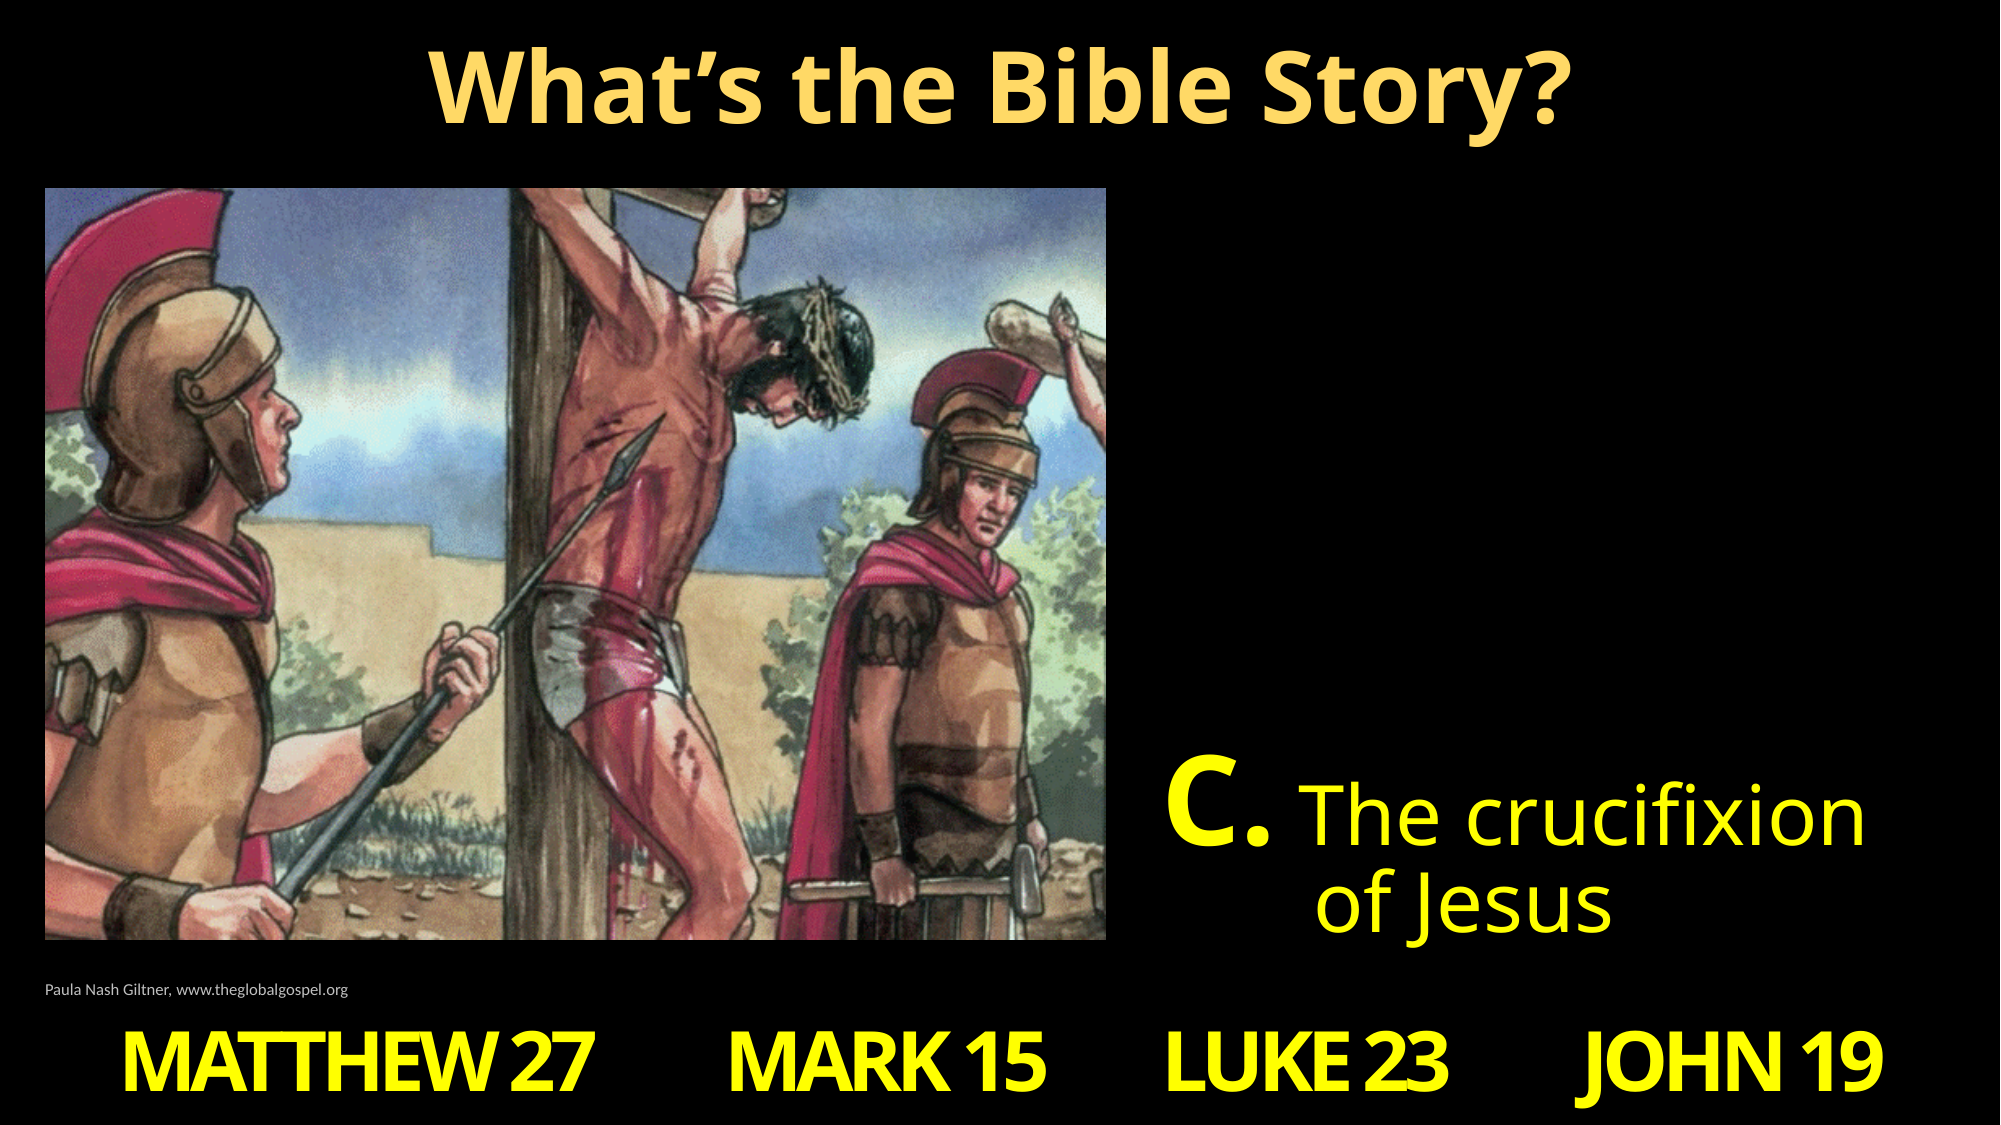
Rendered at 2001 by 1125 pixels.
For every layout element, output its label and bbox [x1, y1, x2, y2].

picture [45, 188, 1106, 940]
text_box [0, 0, 2000, 1125]
